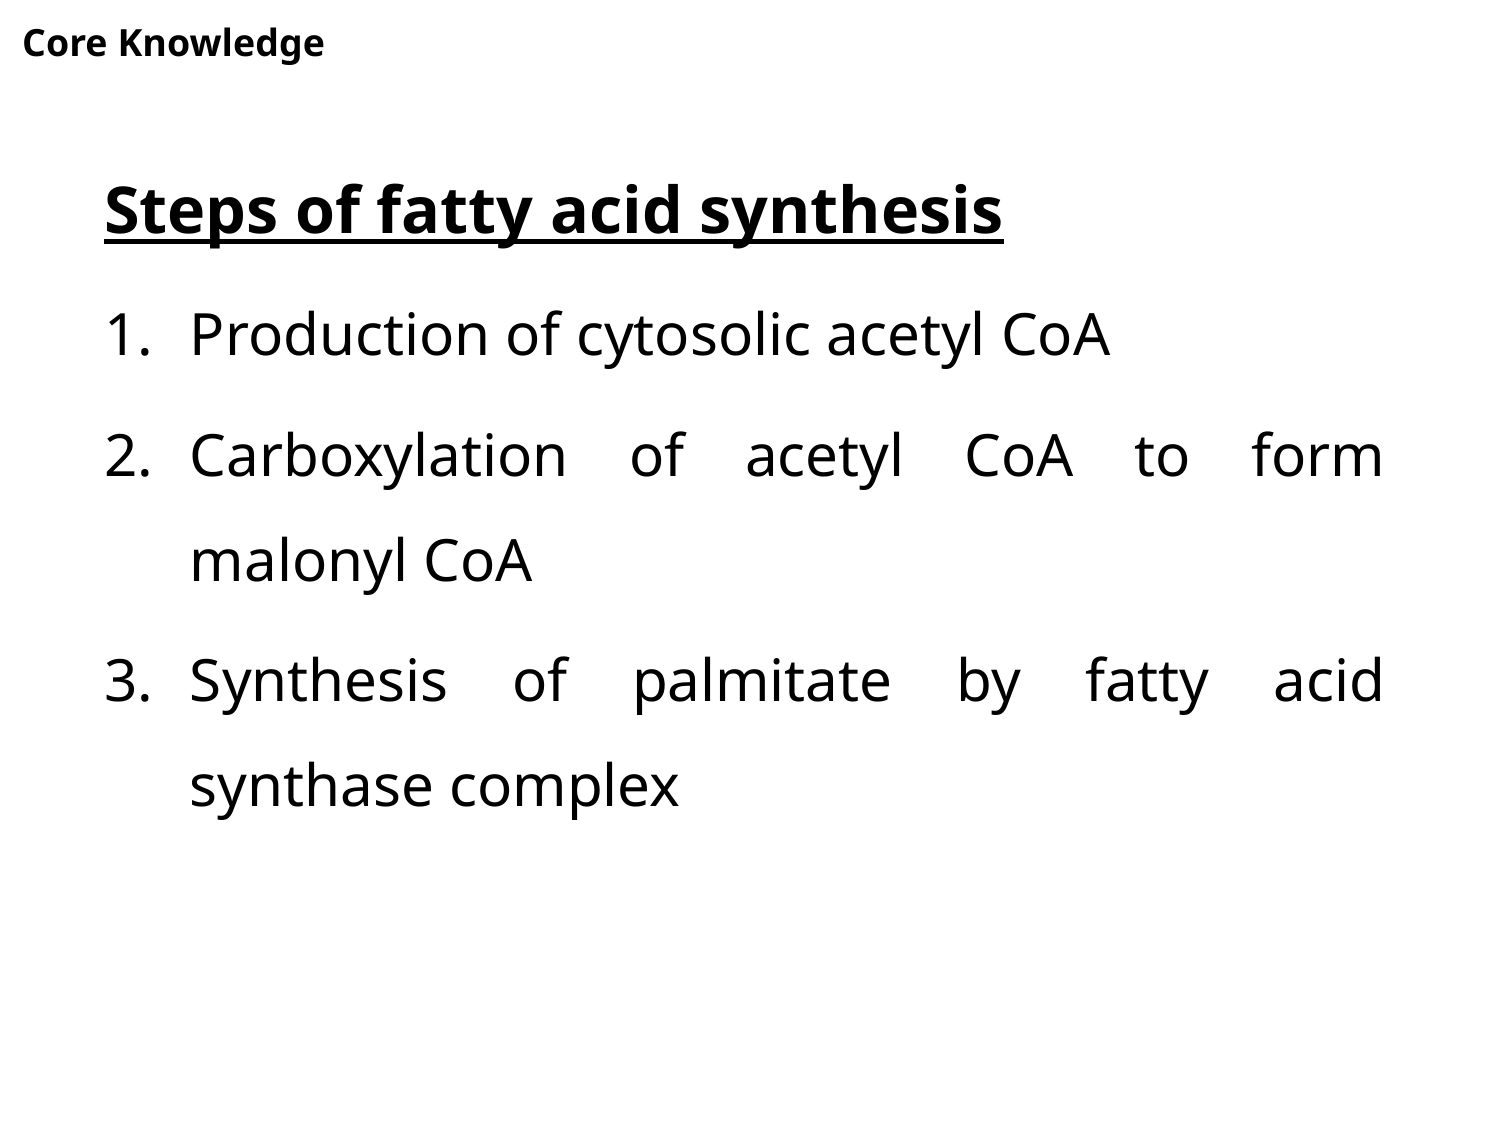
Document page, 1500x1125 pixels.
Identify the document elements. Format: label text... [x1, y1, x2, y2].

text_box Core Knowledge [7, 17, 341, 73]
title [73, 0, 1424, 74]
list Steps of fatty acid synthesis Production of cytosolic acetyl CoA Carboxylation of acetyl CoA to form malonyl CoA Synthesis of palmitate by fatty acid synthase complex [64, 123, 1401, 900]
